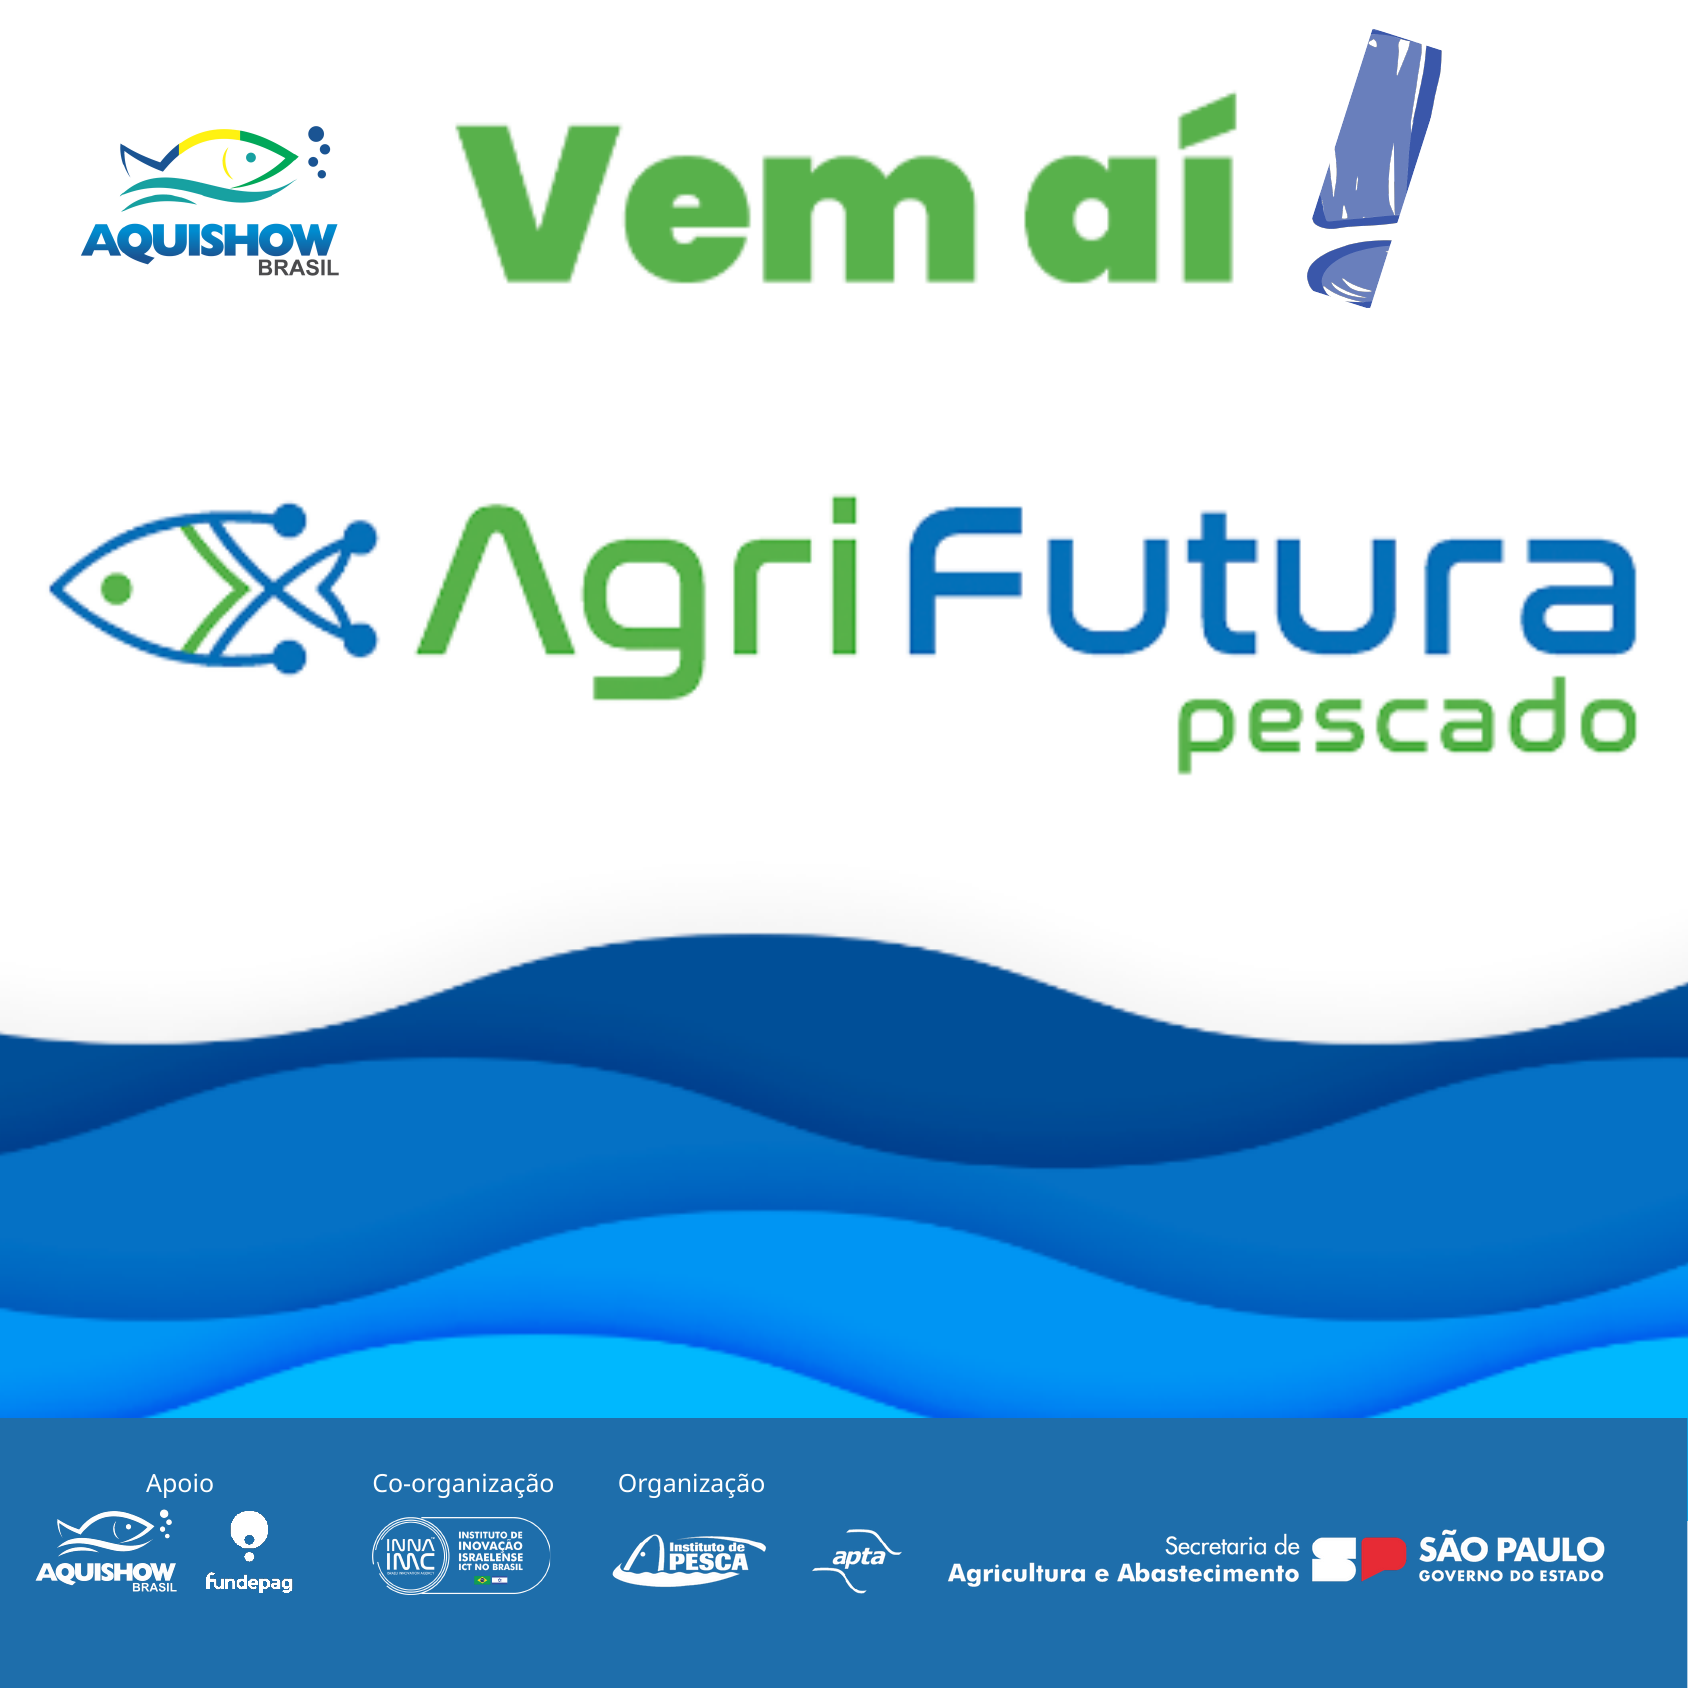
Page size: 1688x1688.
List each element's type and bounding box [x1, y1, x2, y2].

text_box [0, 1417, 1688, 1688]
text_box [1291, 28, 1452, 309]
text_box [67, 109, 351, 281]
text_box [0, 0, 1688, 1416]
